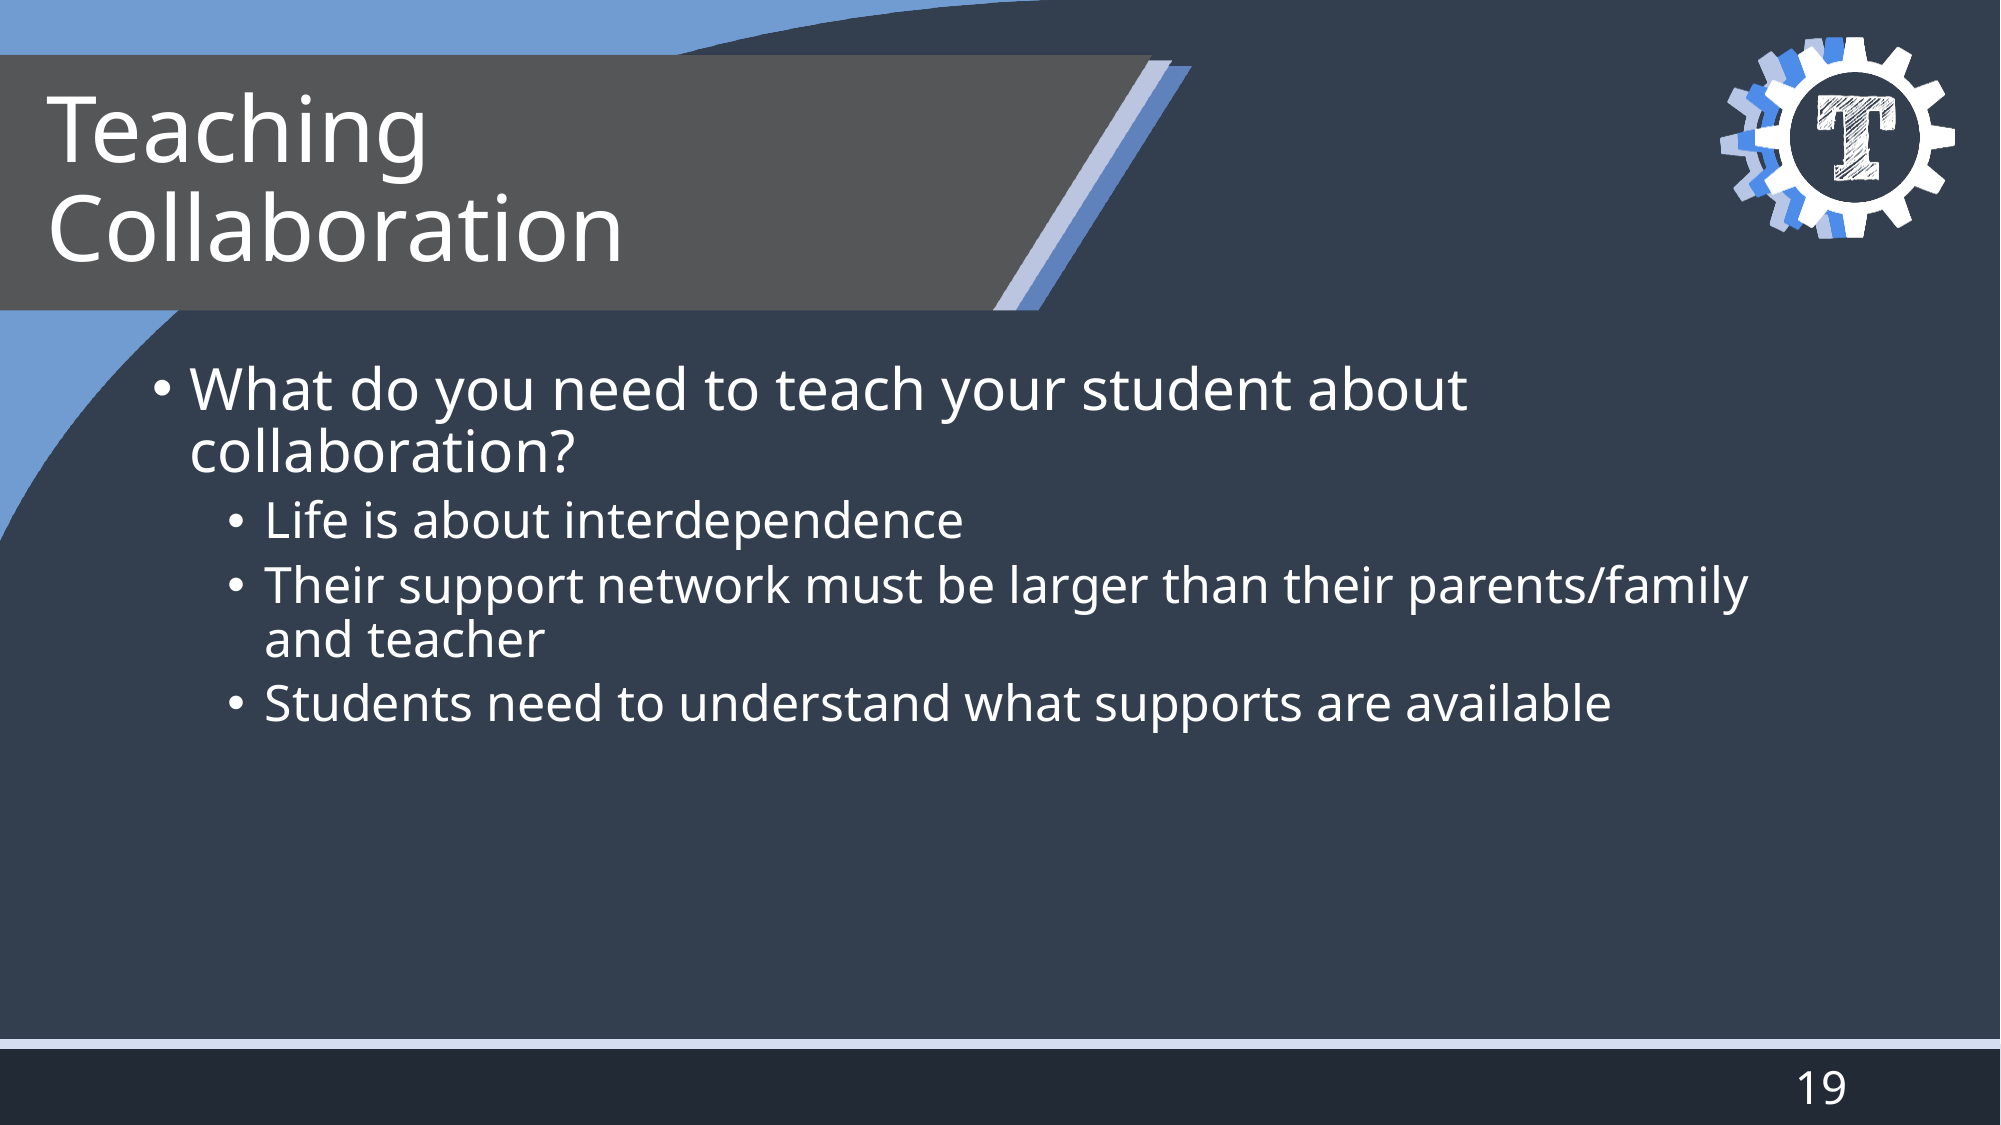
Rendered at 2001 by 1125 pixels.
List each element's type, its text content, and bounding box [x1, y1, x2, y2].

picture [0, 0, 1192, 548]
picture [1710, 10, 1965, 266]
list What do you need to teach your student about collaboration? Life is about interdependence Their support network must be larger than their parents/family and teacher Students need to understand what supports are available [137, 352, 1863, 1014]
slide_number 19 [1412, 1060, 1863, 1121]
title Teaching Collaboration [31, 73, 1000, 291]
